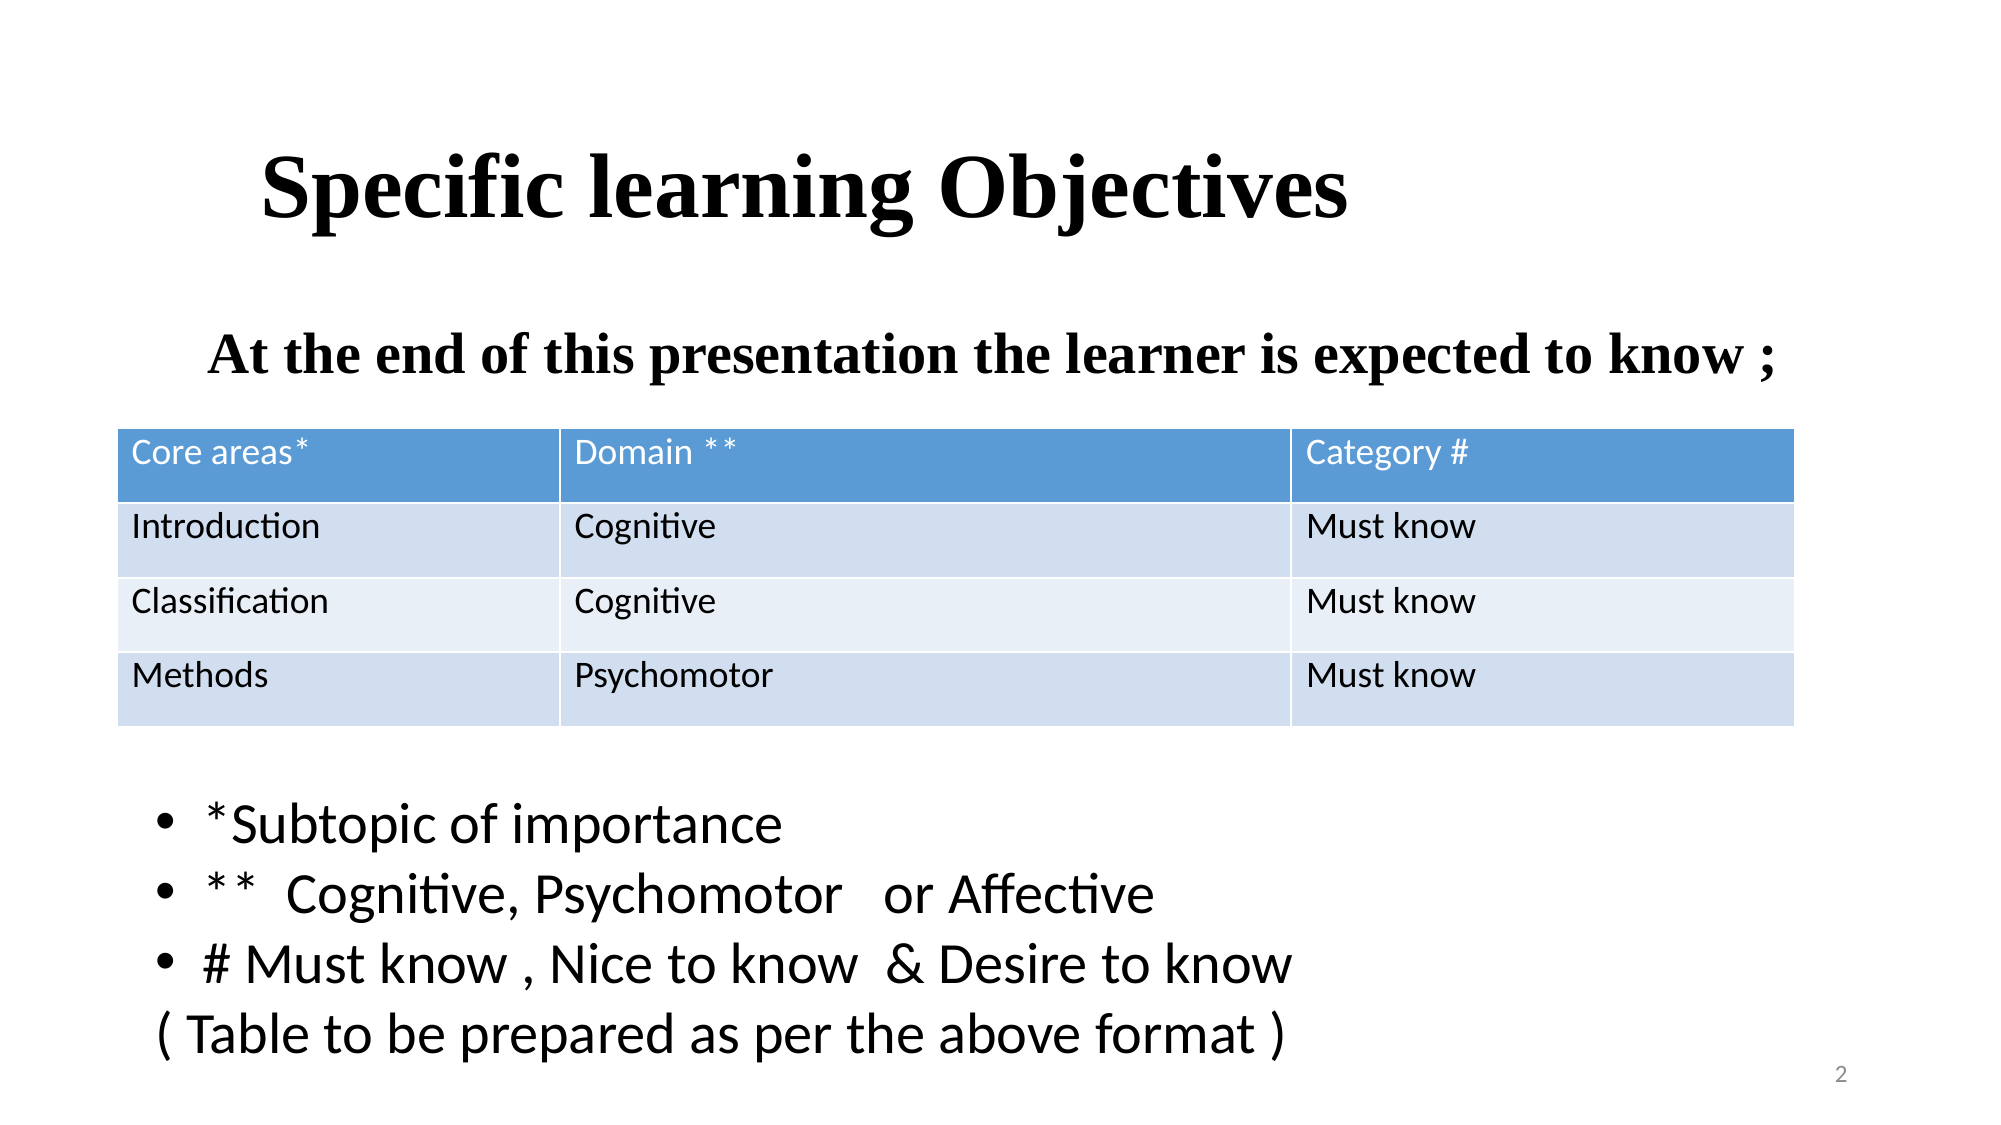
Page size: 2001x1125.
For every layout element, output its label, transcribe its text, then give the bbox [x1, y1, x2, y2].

slide_number 2 [1412, 1042, 1863, 1103]
text_box *Subtopic of importance ** Cognitive, Psychomotor or Affective # Must know , Nice to know & Desire to know ( Table to be prepared as per the above format ) [140, 778, 1500, 1073]
table_cell Cognitive [561, 579, 1290, 651]
table_cell Must know [1292, 579, 1794, 651]
table_cell Methods [118, 653, 559, 726]
table_cell Must know [1292, 653, 1794, 726]
table_header Domain ** [561, 429, 1290, 502]
table_cell Psychomotor [561, 653, 1290, 726]
text_box At the end of this presentation the learner is expected to know ; [192, 308, 1800, 393]
table_cell Classification [118, 579, 559, 651]
table_header Category # [1292, 429, 1794, 502]
table_cell Must know [1292, 504, 1794, 577]
table_header Core areas* [118, 429, 559, 502]
table_cell Introduction [118, 504, 559, 577]
table_cell Cognitive [561, 504, 1290, 577]
title Specific learning Objectives [245, 99, 1765, 281]
